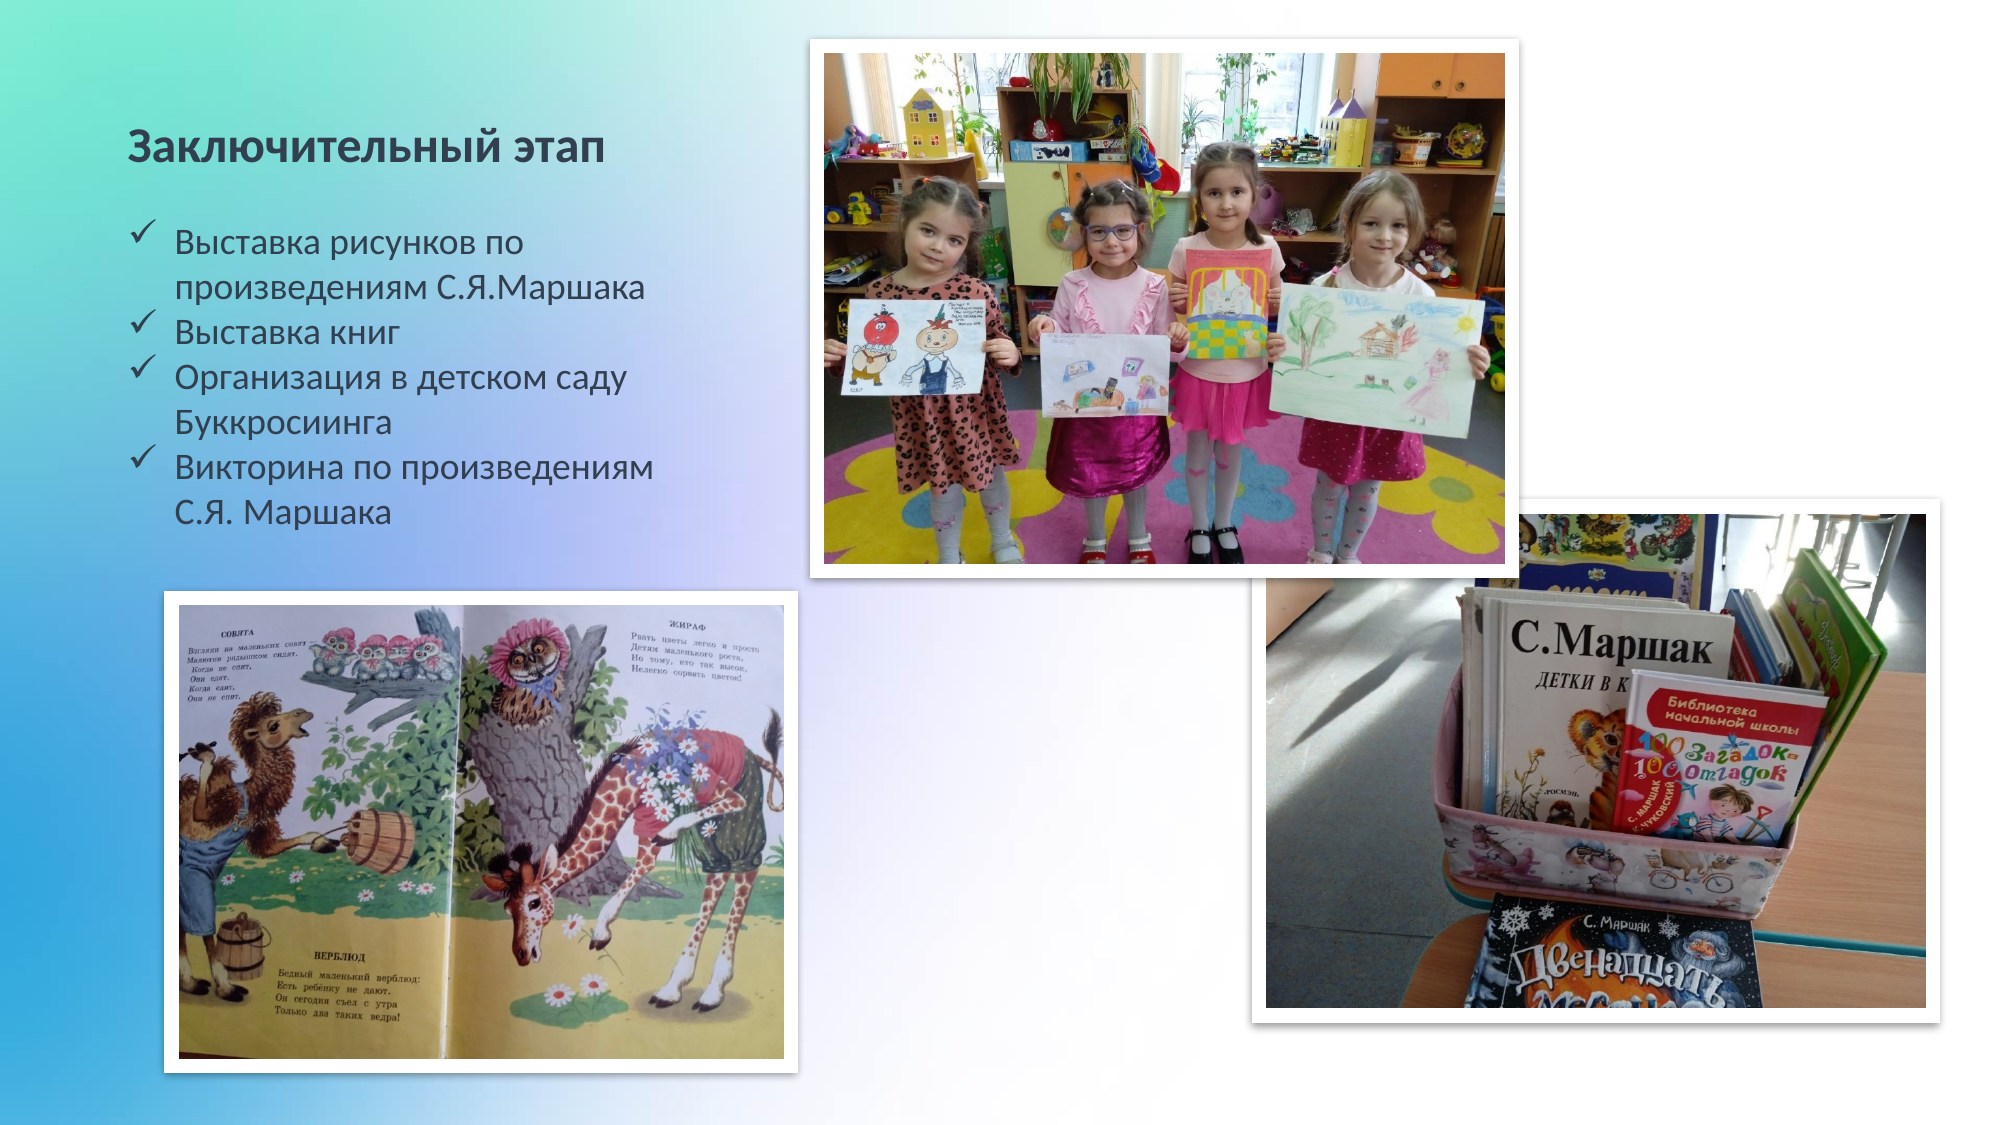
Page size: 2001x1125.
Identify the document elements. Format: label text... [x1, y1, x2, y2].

text_box Заключительный этап Выставка рисунков по произведениям С.Я.Маршака Выставка книг Организация в детском саду Буккросиинга Викторина по произведениям С.Я. Маршака [112, 104, 718, 585]
picture [0, 0, 2001, 1125]
